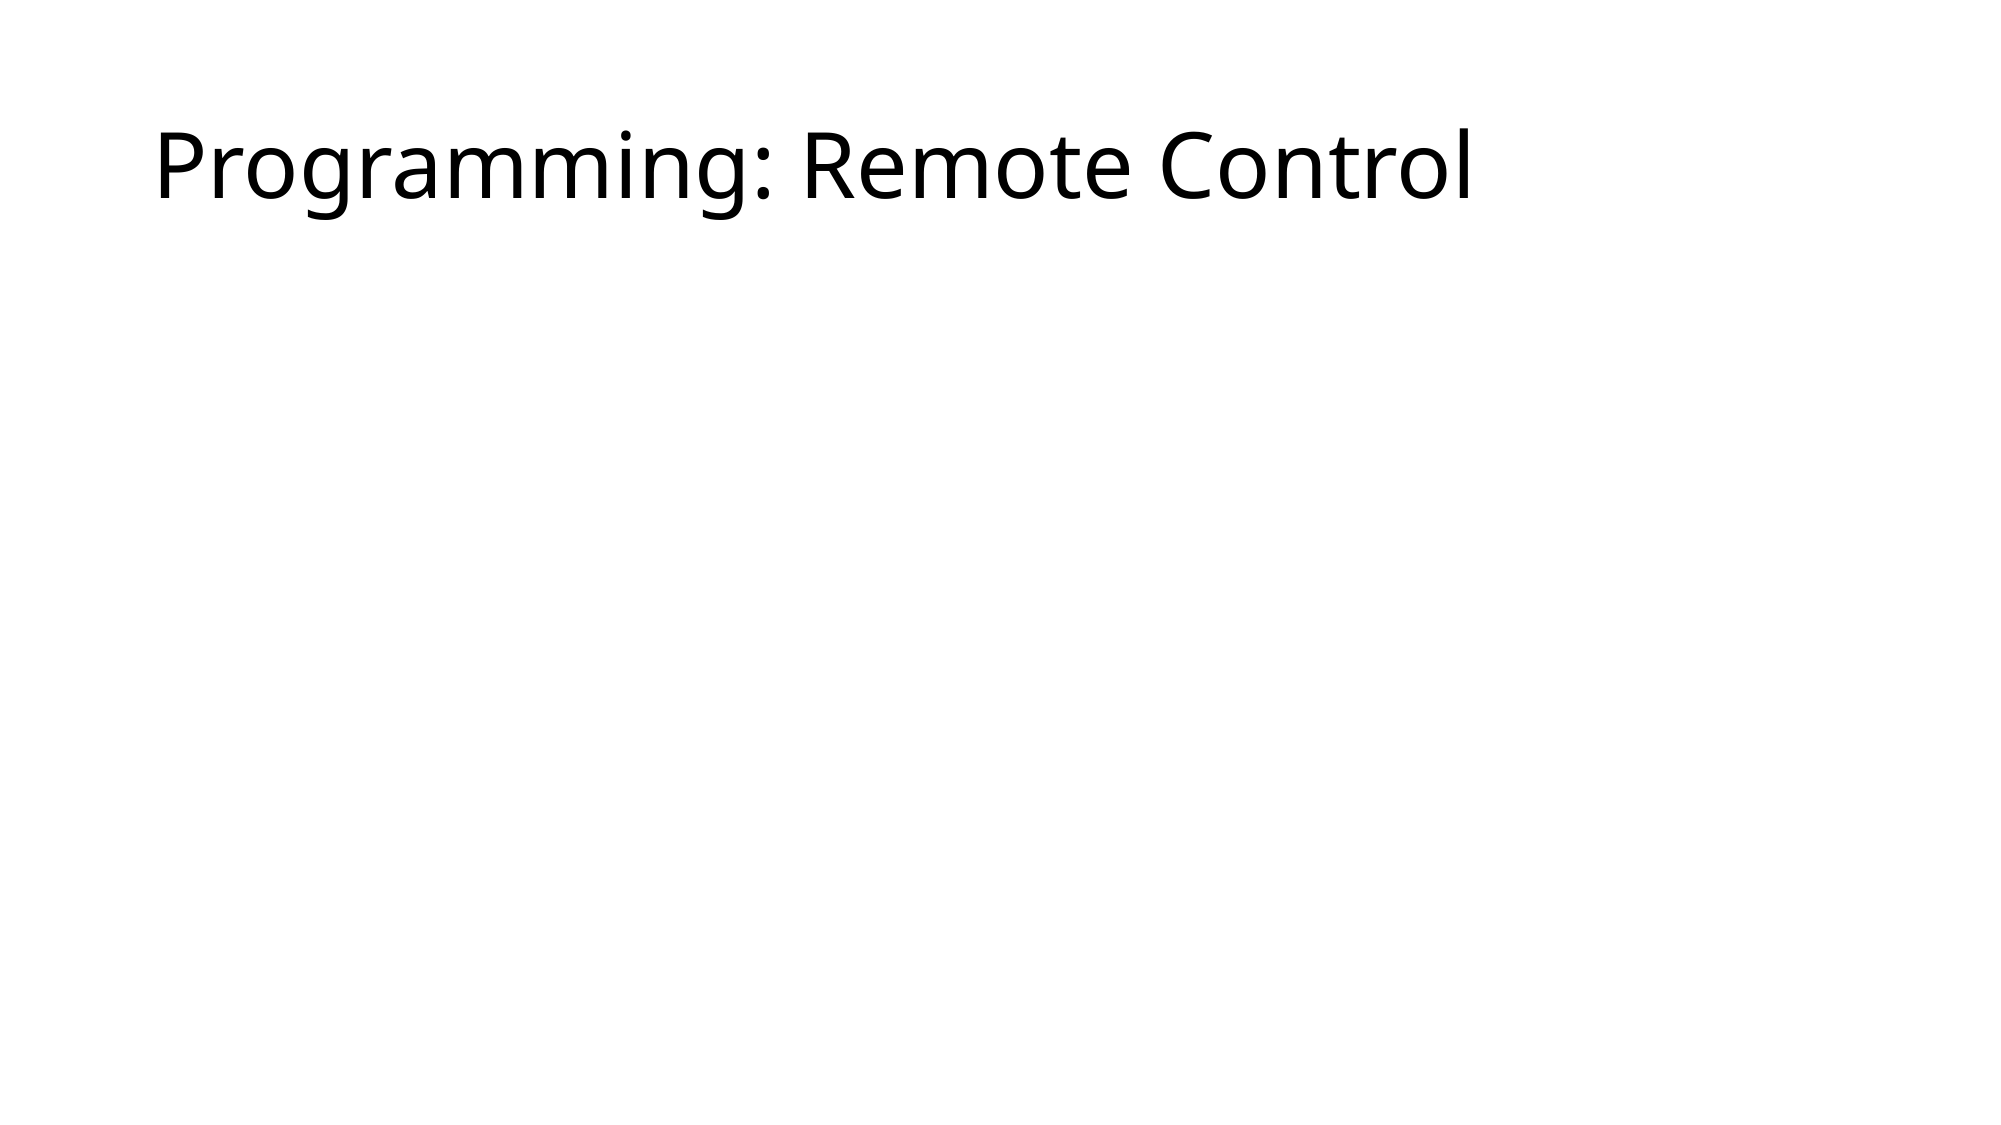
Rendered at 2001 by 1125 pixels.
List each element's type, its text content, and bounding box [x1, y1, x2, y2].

title Programming: Remote Control [137, 59, 1863, 278]
